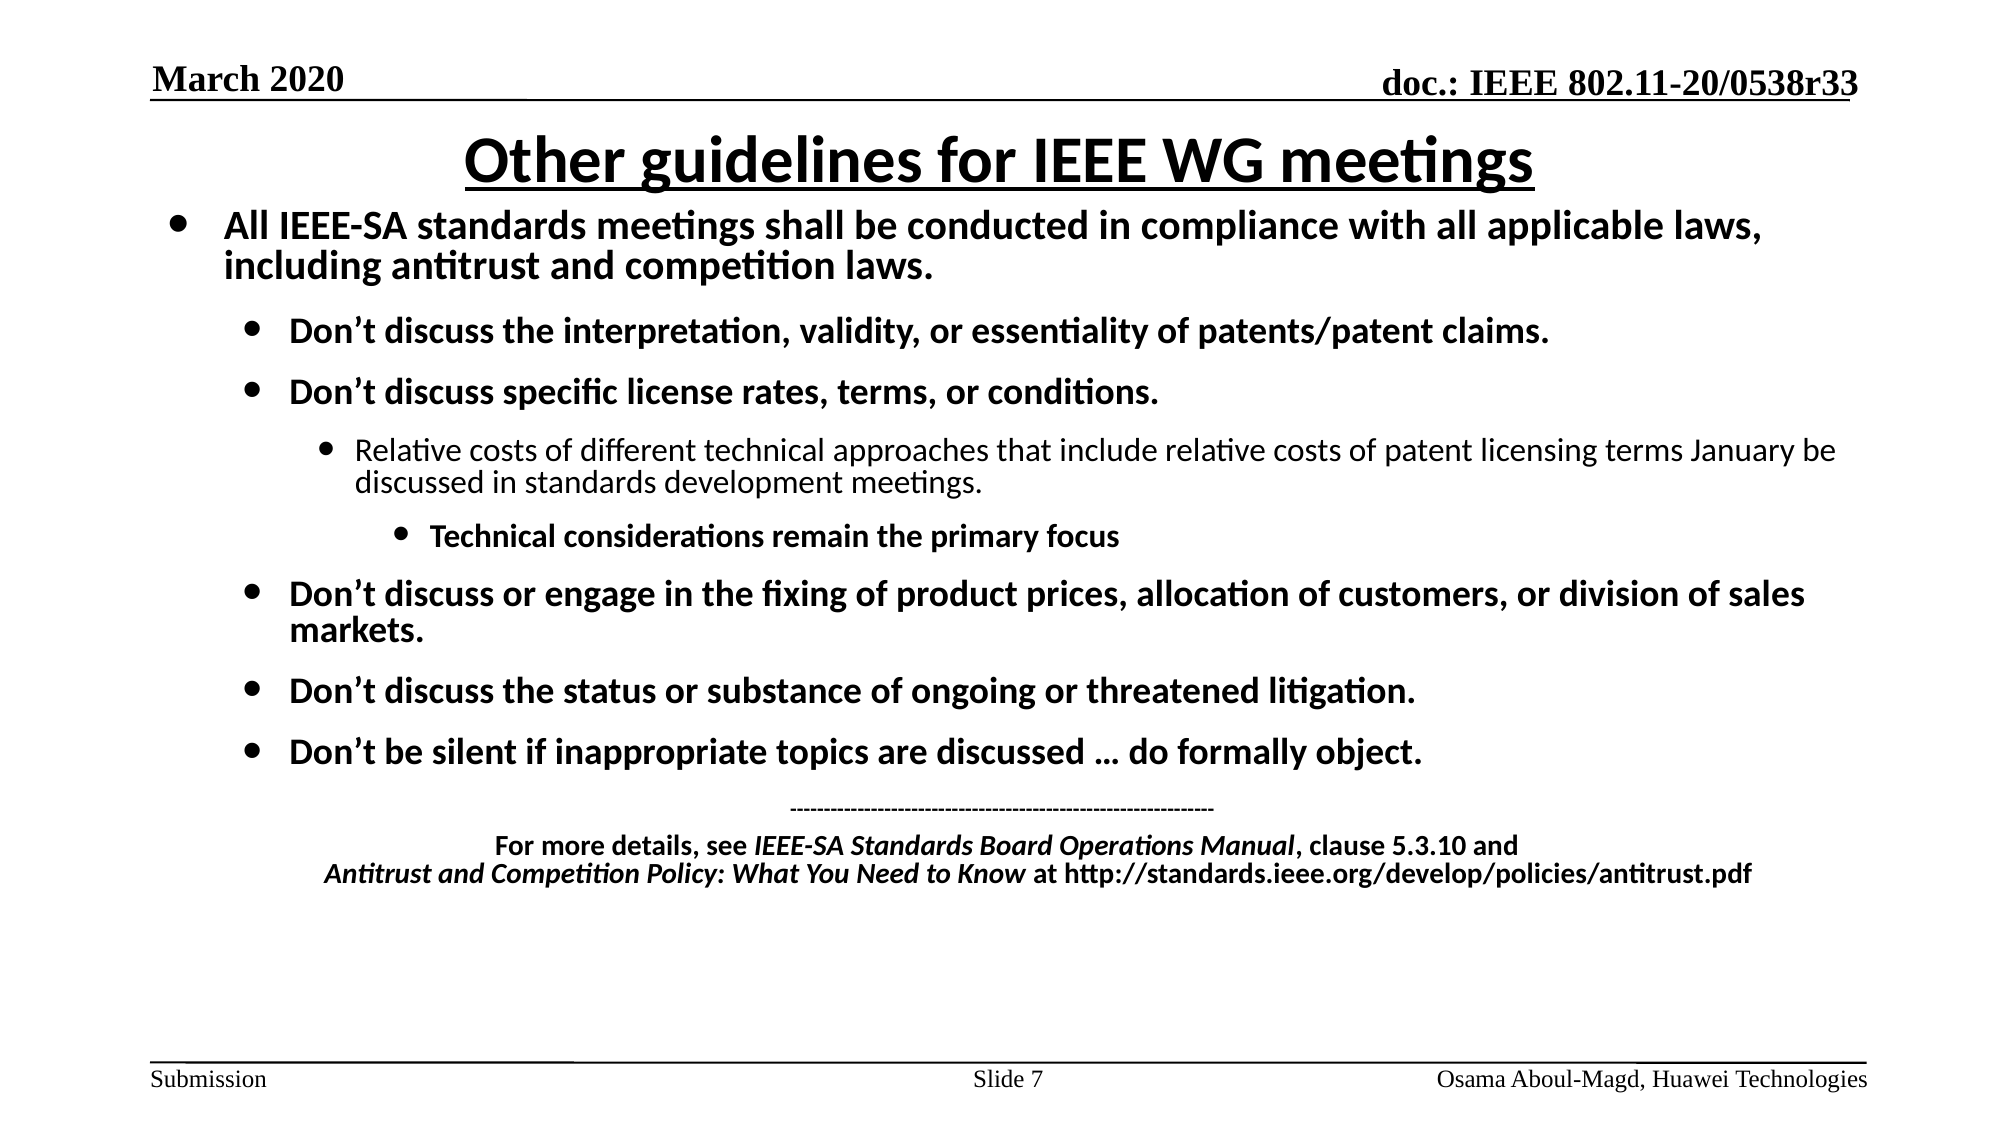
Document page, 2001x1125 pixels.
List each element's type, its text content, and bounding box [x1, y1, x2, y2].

slide_number Slide 7 [950, 1061, 1067, 1123]
list All IEEE-SA standards meetings shall be conducted in compliance with all applicable laws, including antitrust and competition laws. Don’t discuss the interpretation, validity, or essentiality of patents/patent claims. Don’t discuss specific license rates, terms, or conditions. Relative costs of different technical approaches that include relative costs of patent licensing terms January be discussed in standards development meetings. Technical considerations remain the primary focus Don’t discuss or engage in the fixing of product prices, allocation of customers, or division of sales markets. Don’t discuss the status or substance of ongoing or threatened litigation. Don’t be silent if inappropriate topics are discussed … do formally object. --------------------------------------------------------------- For more details, see IEEE-SA Standards Board Operations Manual, clause 5.3.10 and Antitrust and Competition Policy: What You Need to Know at http://standards.ieee.org/develop/policies/antitrust.pdf [152, 199, 1869, 875]
title Other guidelines for IEEE WG meetings [362, 112, 1638, 199]
footer Osama Aboul-Magd, Huawei Technologies [1171, 1061, 1869, 1093]
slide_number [152, 54, 563, 100]
